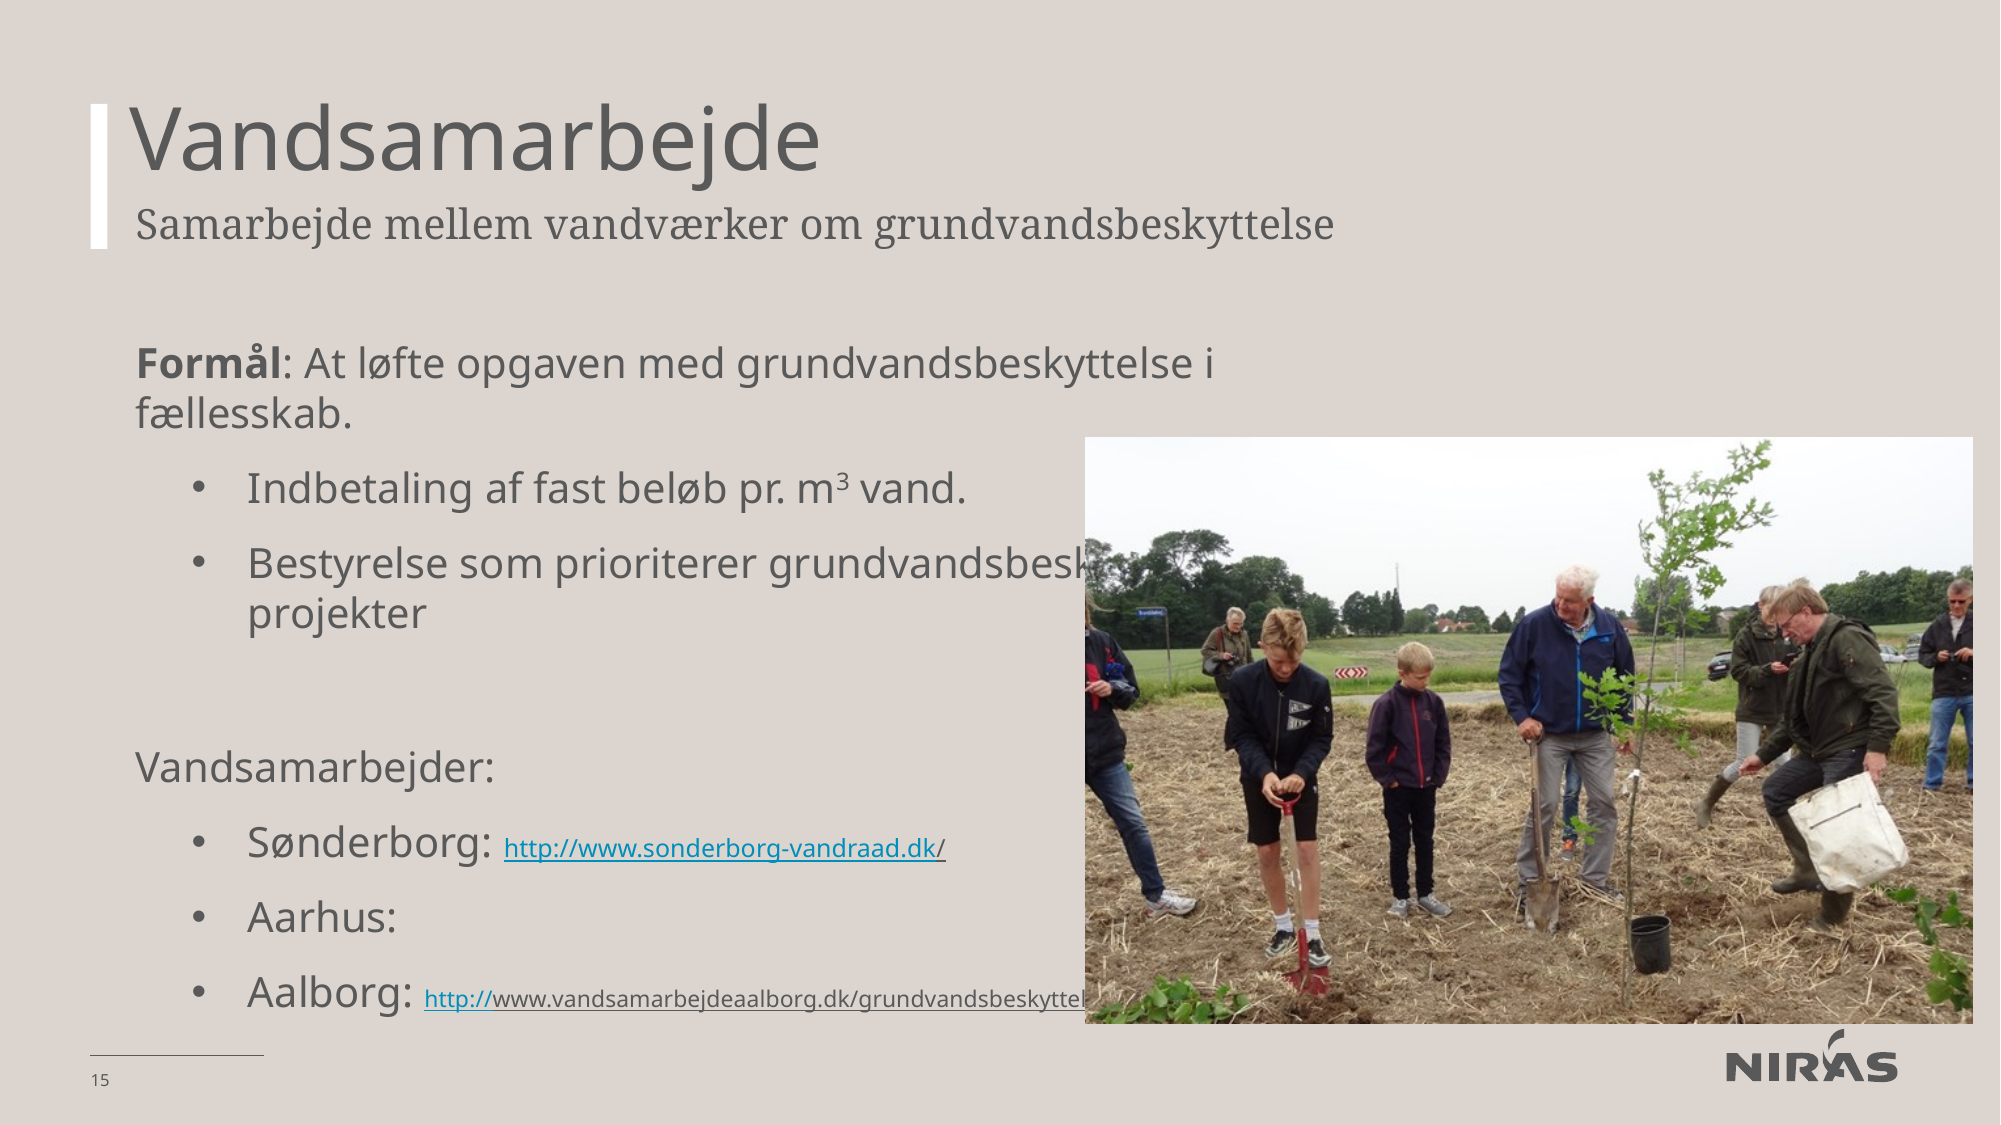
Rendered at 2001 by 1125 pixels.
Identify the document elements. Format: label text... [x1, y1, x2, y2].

subtitle Samarbejde mellem vandværker om grundvandsbeskyttelse [135, 198, 1898, 249]
title Vandsamarbejde [129, 100, 1898, 249]
list Formål: At løfte opgaven med grundvandsbeskyttelse i fællesskab. Indbetaling af fast beløb pr. m3 vand. Bestyrelse som prioriterer grundvandsbeskyttelses-projekter Vandsamarbejder: Sønderborg: http://www.sonderborg-vandraad.dk/ Aarhus: Aalborg: http://www.vandsamarbejdeaalborg.dk/grundvandsbeskyttelse.aspx [135, 336, 1296, 963]
picture [1085, 437, 1973, 1024]
